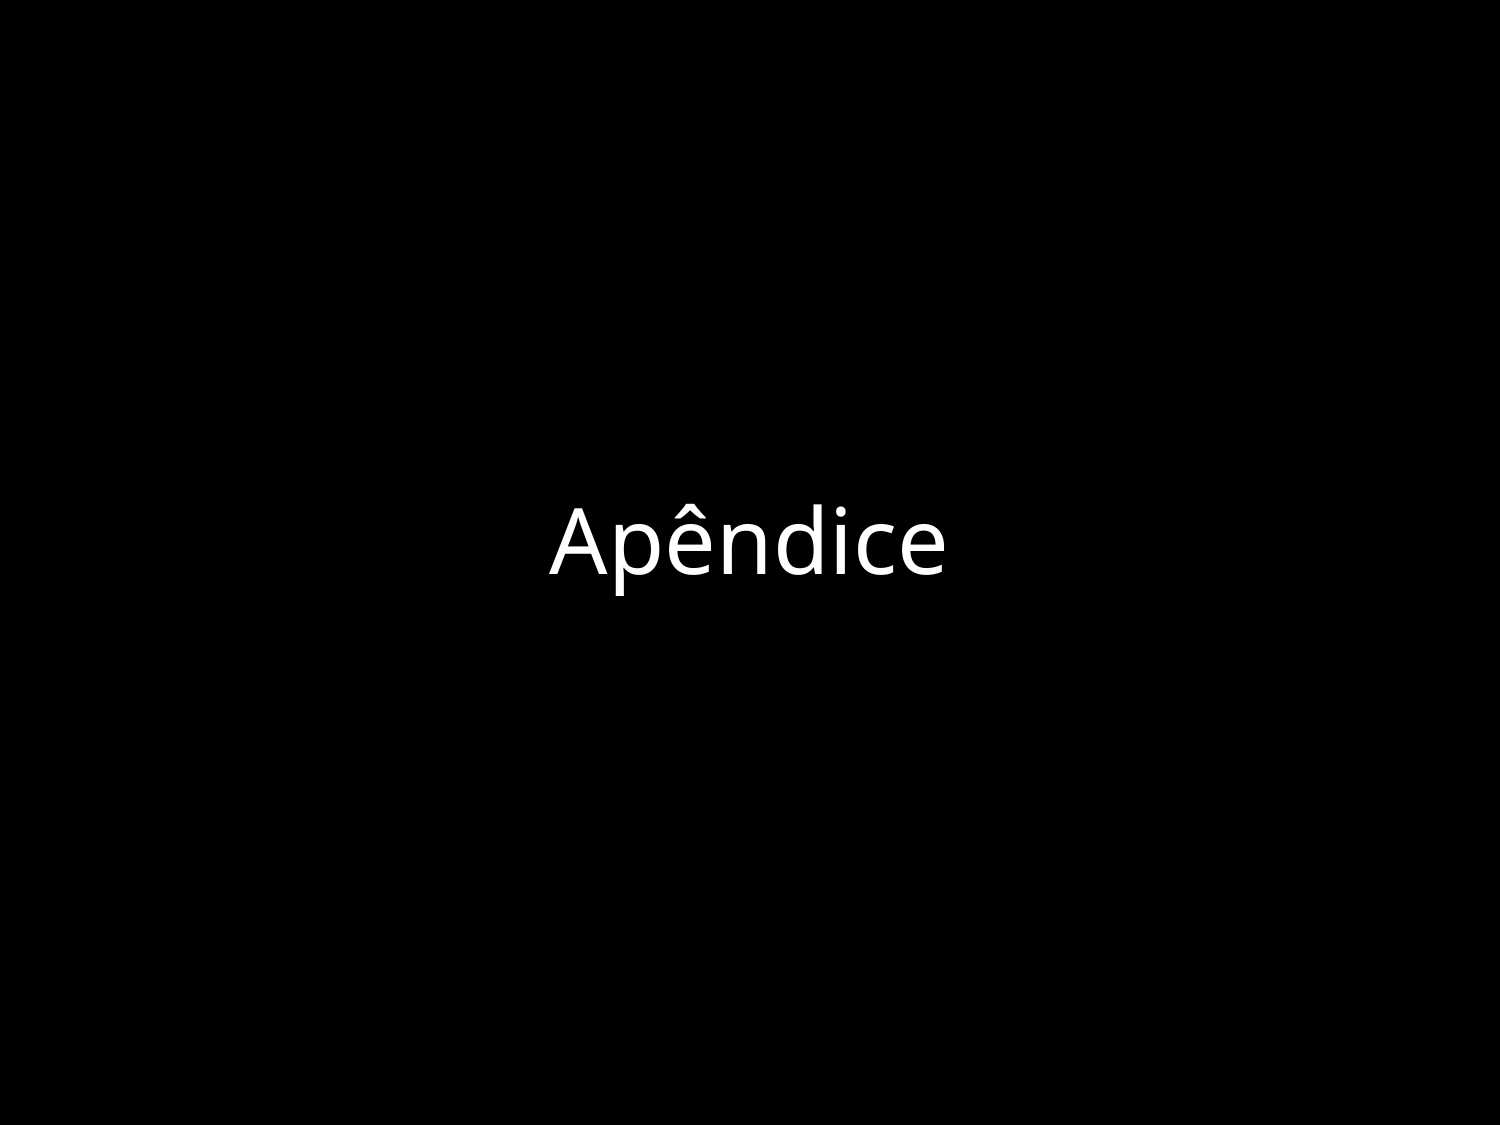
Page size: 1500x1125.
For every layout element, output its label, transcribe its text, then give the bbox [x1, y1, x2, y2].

title Apêndice [111, 444, 1388, 633]
